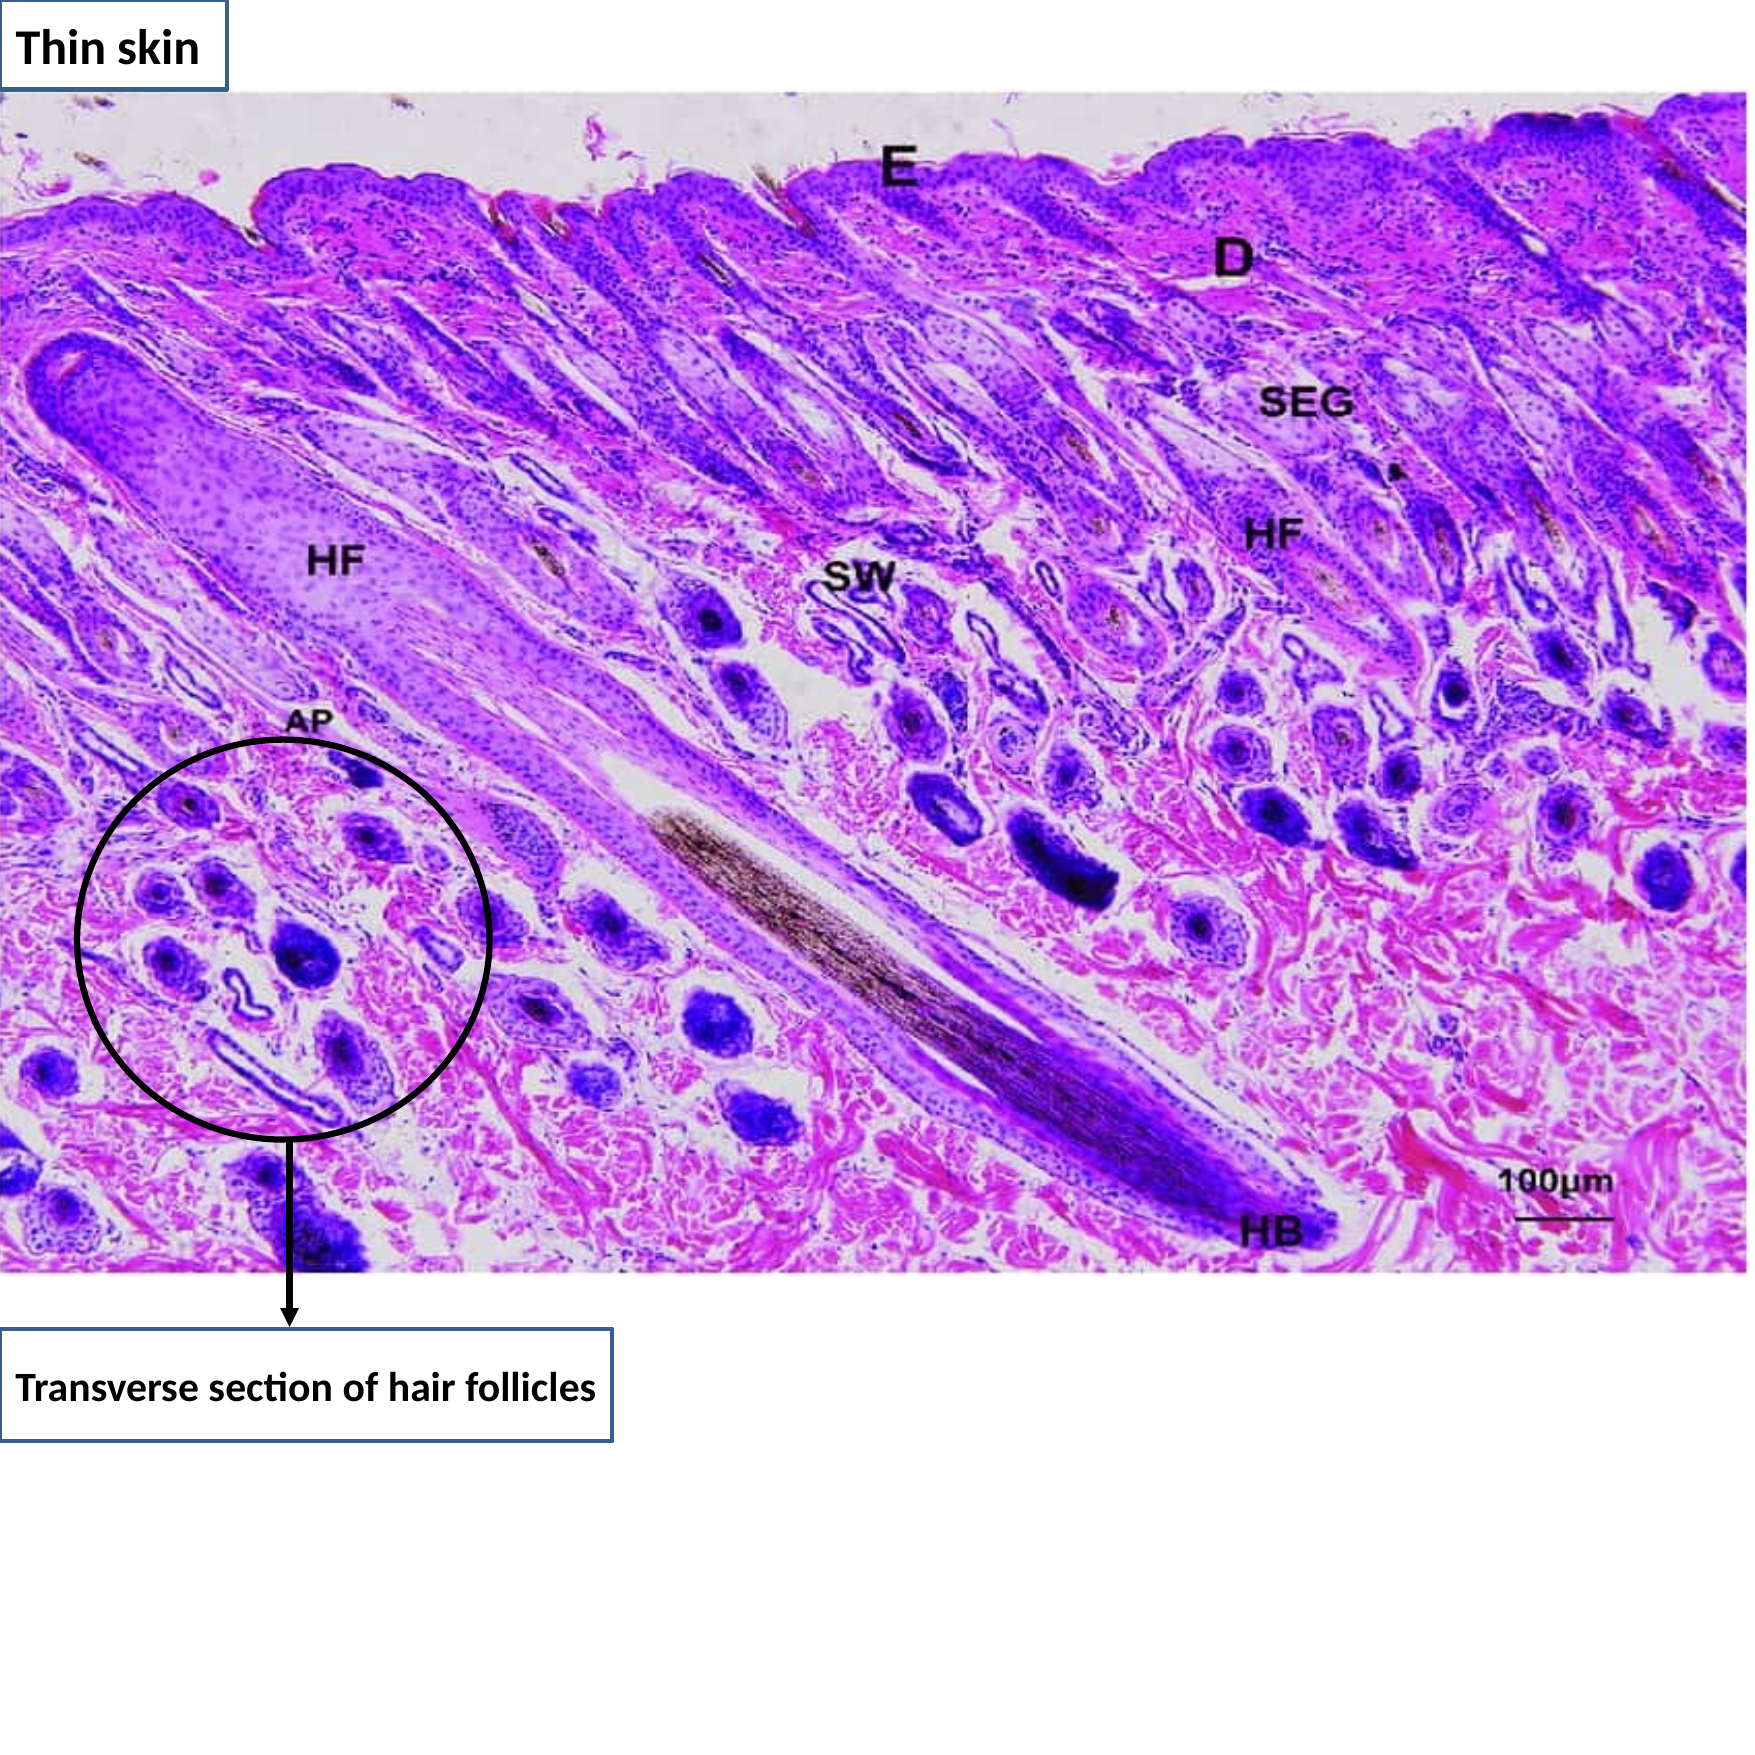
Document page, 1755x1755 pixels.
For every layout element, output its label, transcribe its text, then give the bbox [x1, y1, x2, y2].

text_box Thin skin [0, 0, 229, 86]
picture [0, 89, 1751, 1278]
text_box Transverse section of hair follicles [0, 1327, 614, 1443]
